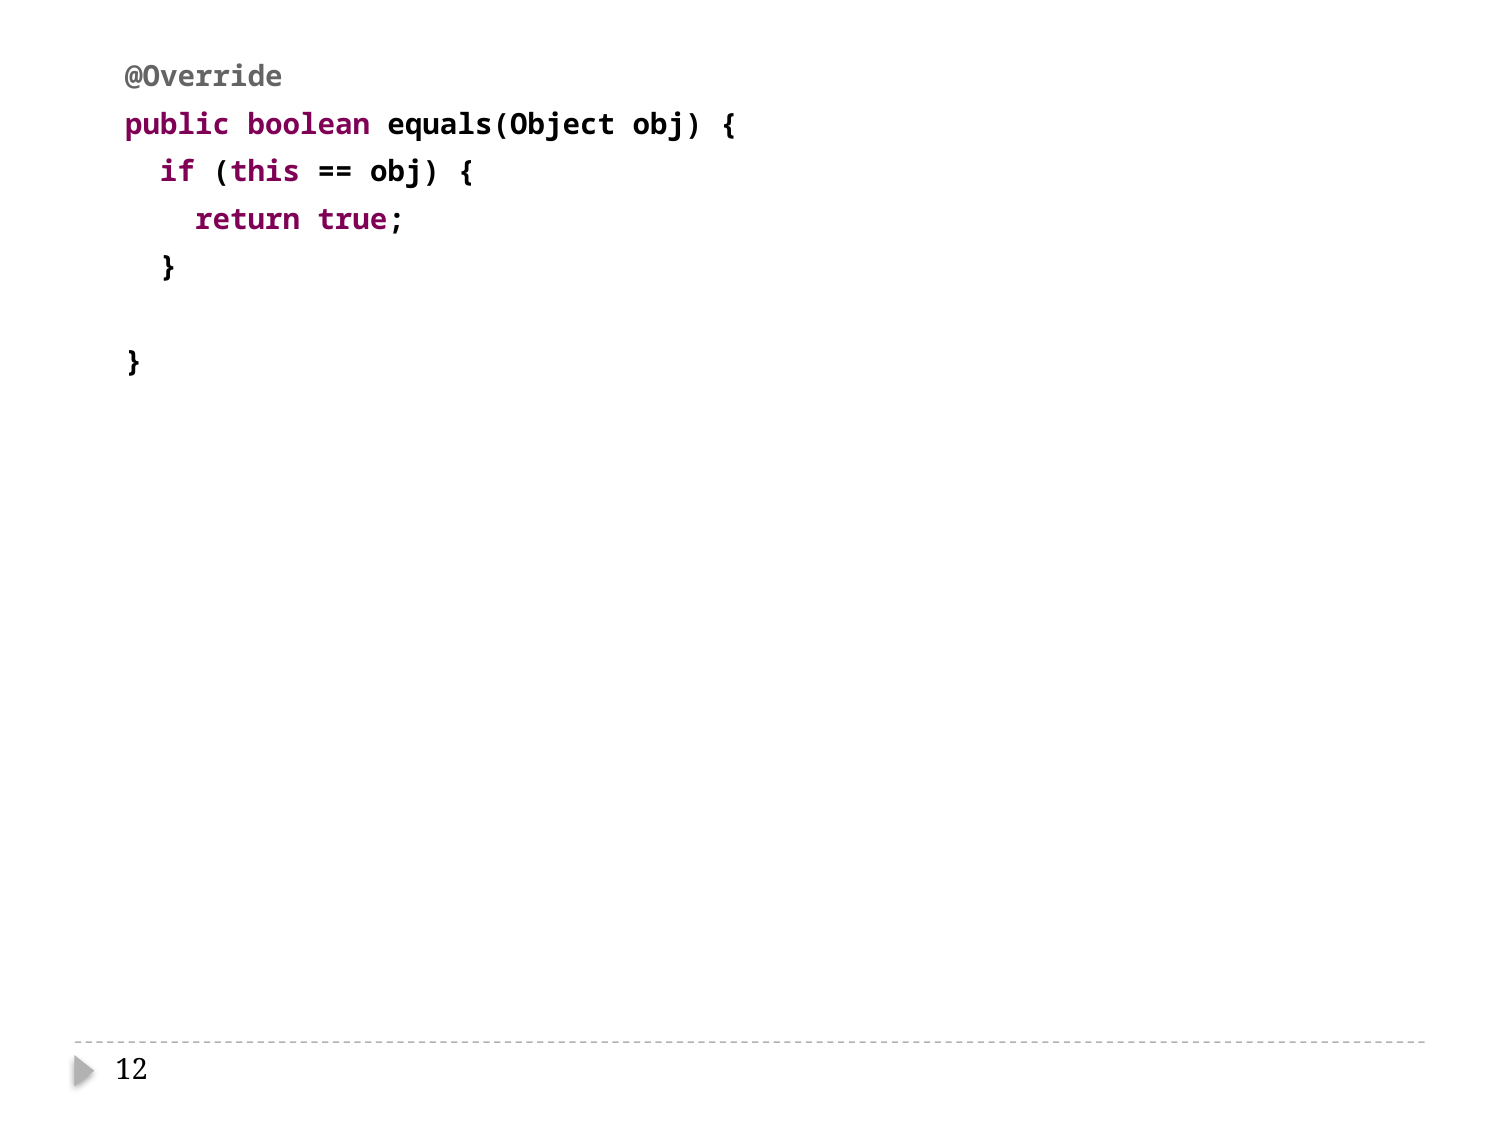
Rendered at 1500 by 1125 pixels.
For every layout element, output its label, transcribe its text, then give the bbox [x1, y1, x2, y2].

list @Override public boolean equals(Object obj) { if (this == obj) { return true; } } [74, 49, 1426, 1011]
slide_number 12 [100, 1042, 426, 1103]
